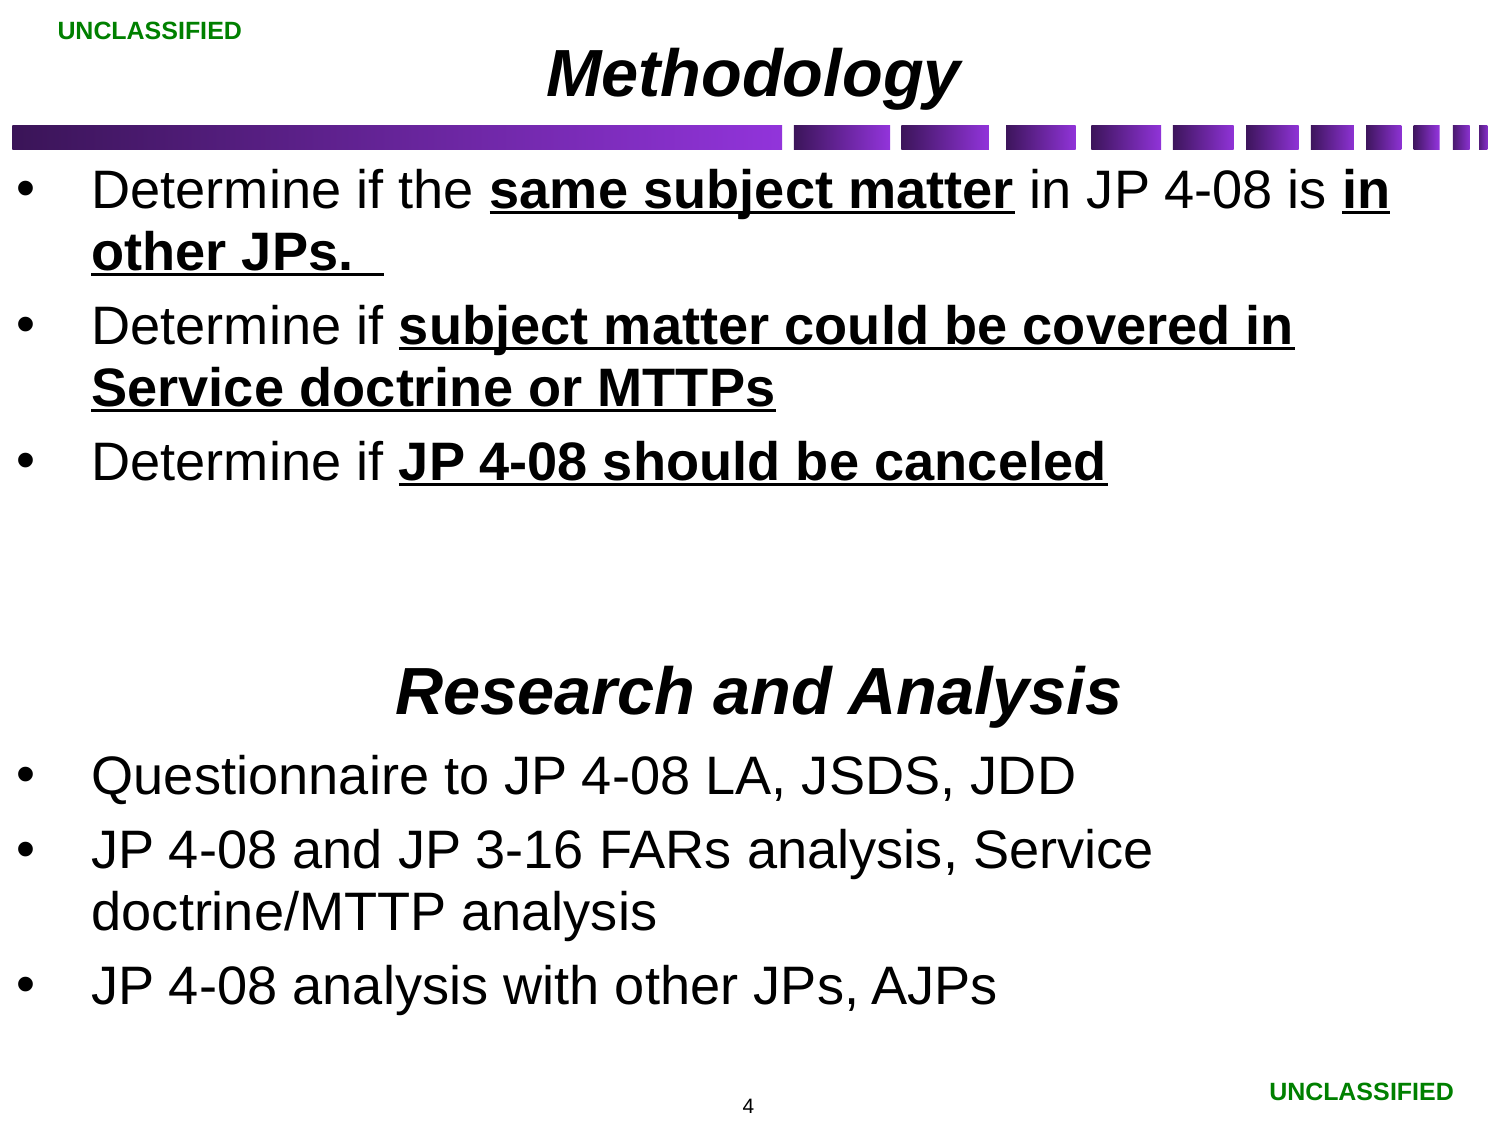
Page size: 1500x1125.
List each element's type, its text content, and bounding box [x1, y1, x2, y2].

text_box Methodology [317, 22, 1191, 117]
text_box Research and Analysis [322, 640, 1196, 736]
list Determine if the same subject matter in JP 4-08 is in other JPs. Determine if subject matter could be covered in Service doctrine or MTTPs Determine if JP 4-08 should be canceled Questionnaire to JP 4-08 LA, JSDS, JDD JP 4-08 and JP 3-16 FARs analysis, Service doctrine/MTTP analysis JP 4-08 analysis with other JPs, AJPs [1, 150, 1484, 417]
slide_number 4 [572, 1064, 924, 1125]
